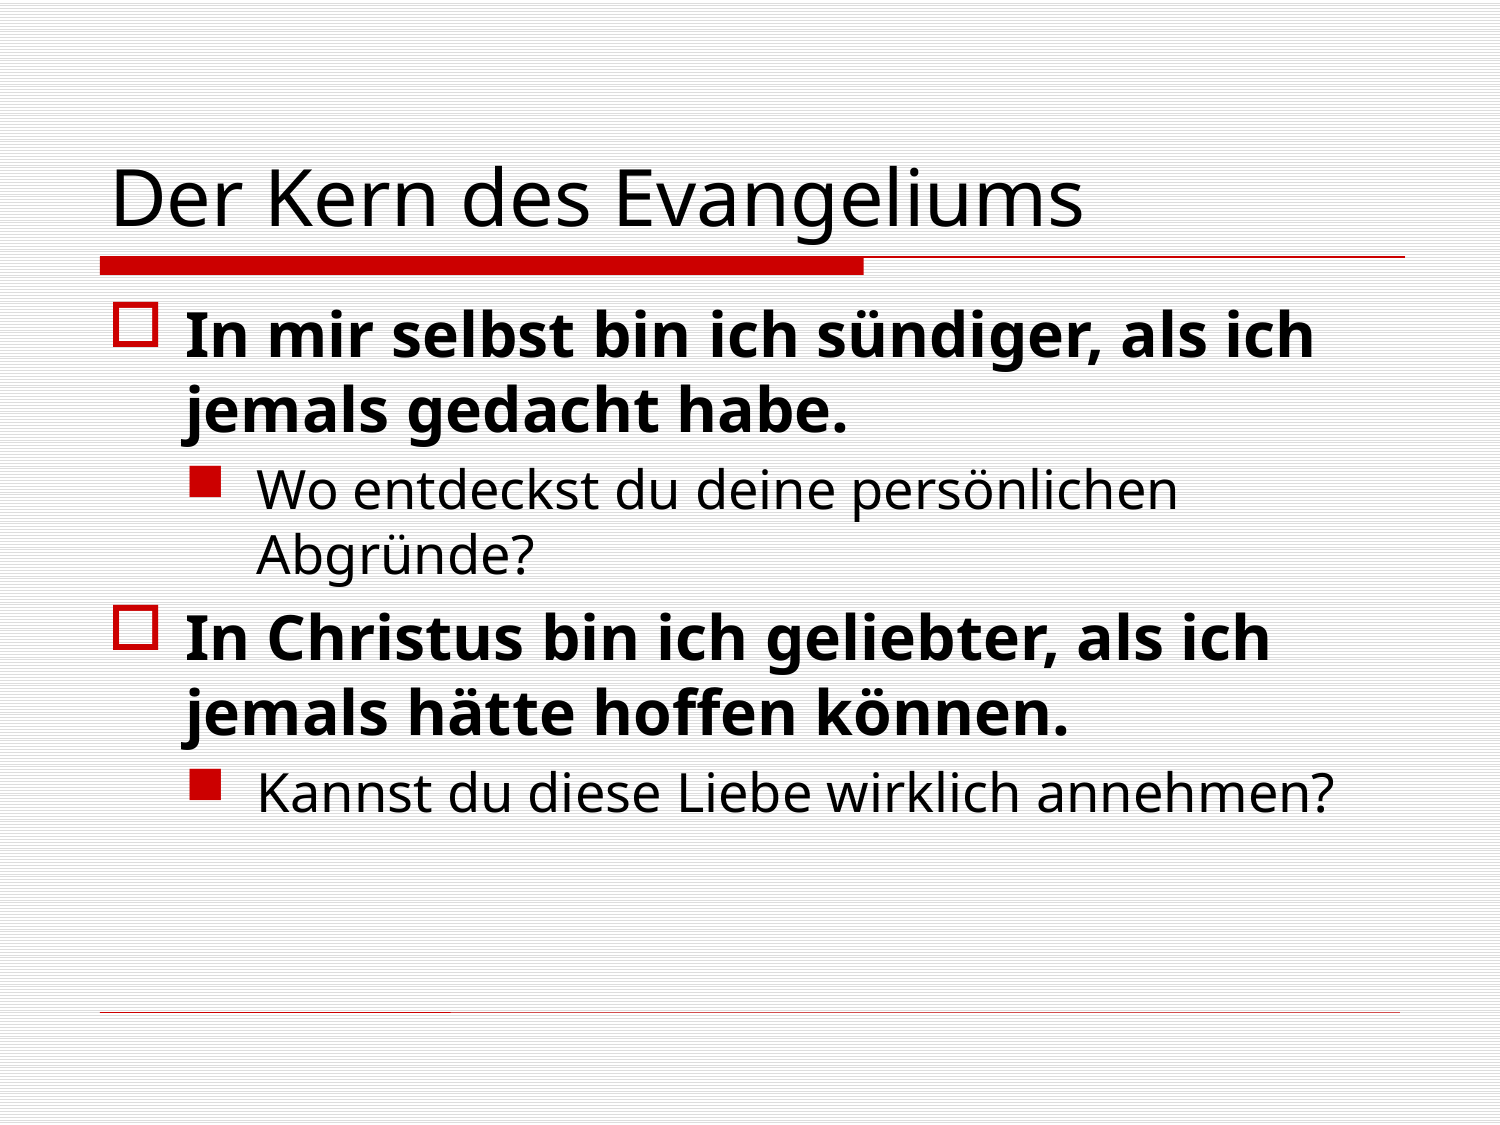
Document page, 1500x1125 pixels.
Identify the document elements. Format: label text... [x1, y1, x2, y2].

list In mir selbst bin ich sündiger, als ich jemals gedacht habe. Wo entdeckst du deine persönlichen Abgründe? In Christus bin ich geliebter, als ich jemals hätte hoffen können. Kannst du diese Liebe wirklich annehmen? [92, 287, 1406, 988]
title Der Kern des Evangeliums [94, 50, 1407, 250]
